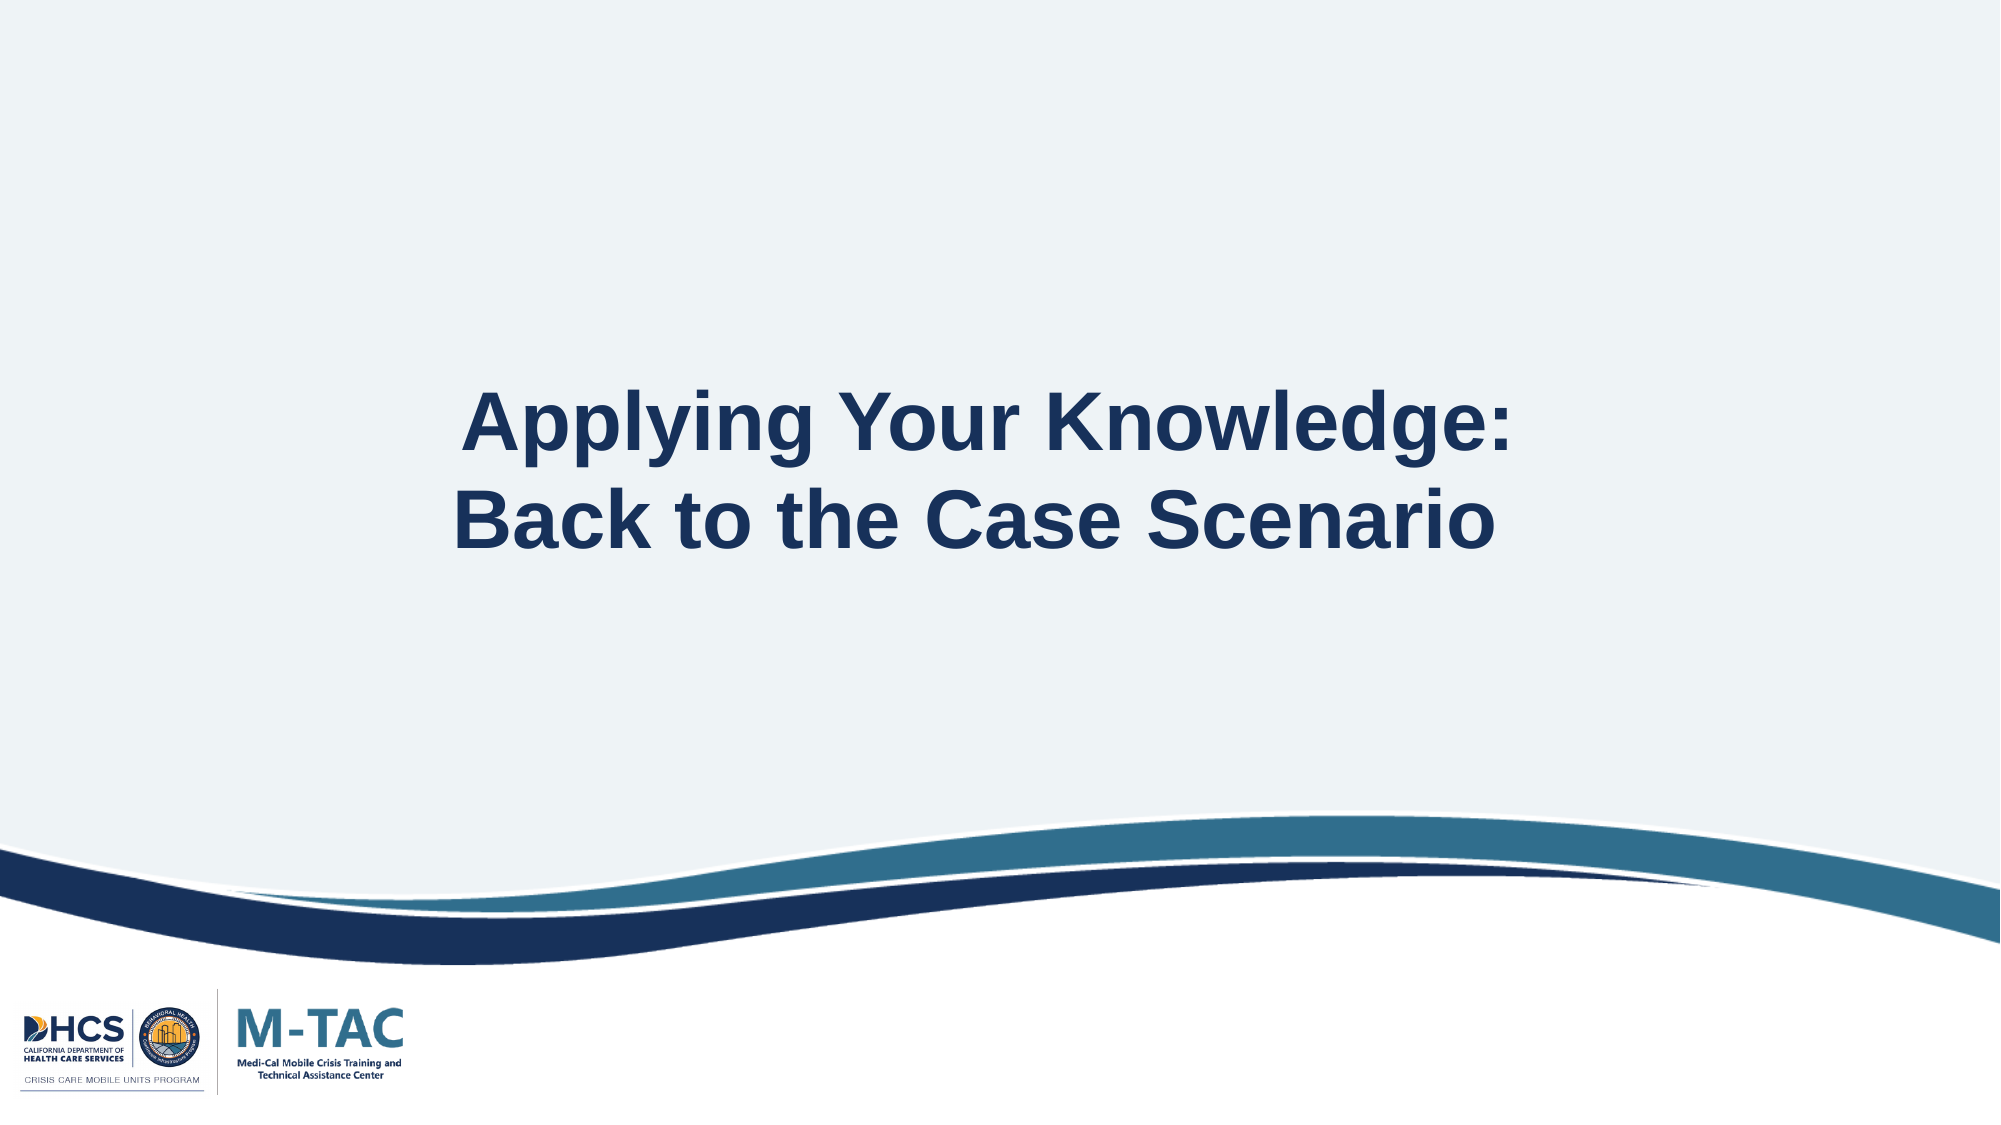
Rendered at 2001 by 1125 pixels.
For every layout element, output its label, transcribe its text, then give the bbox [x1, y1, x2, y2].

picture [0, 0, 2000, 976]
picture [13, 1000, 211, 1099]
title Applying Your Knowledge: Back to the Case Scenario [249, 335, 1750, 728]
picture [231, 1001, 409, 1085]
